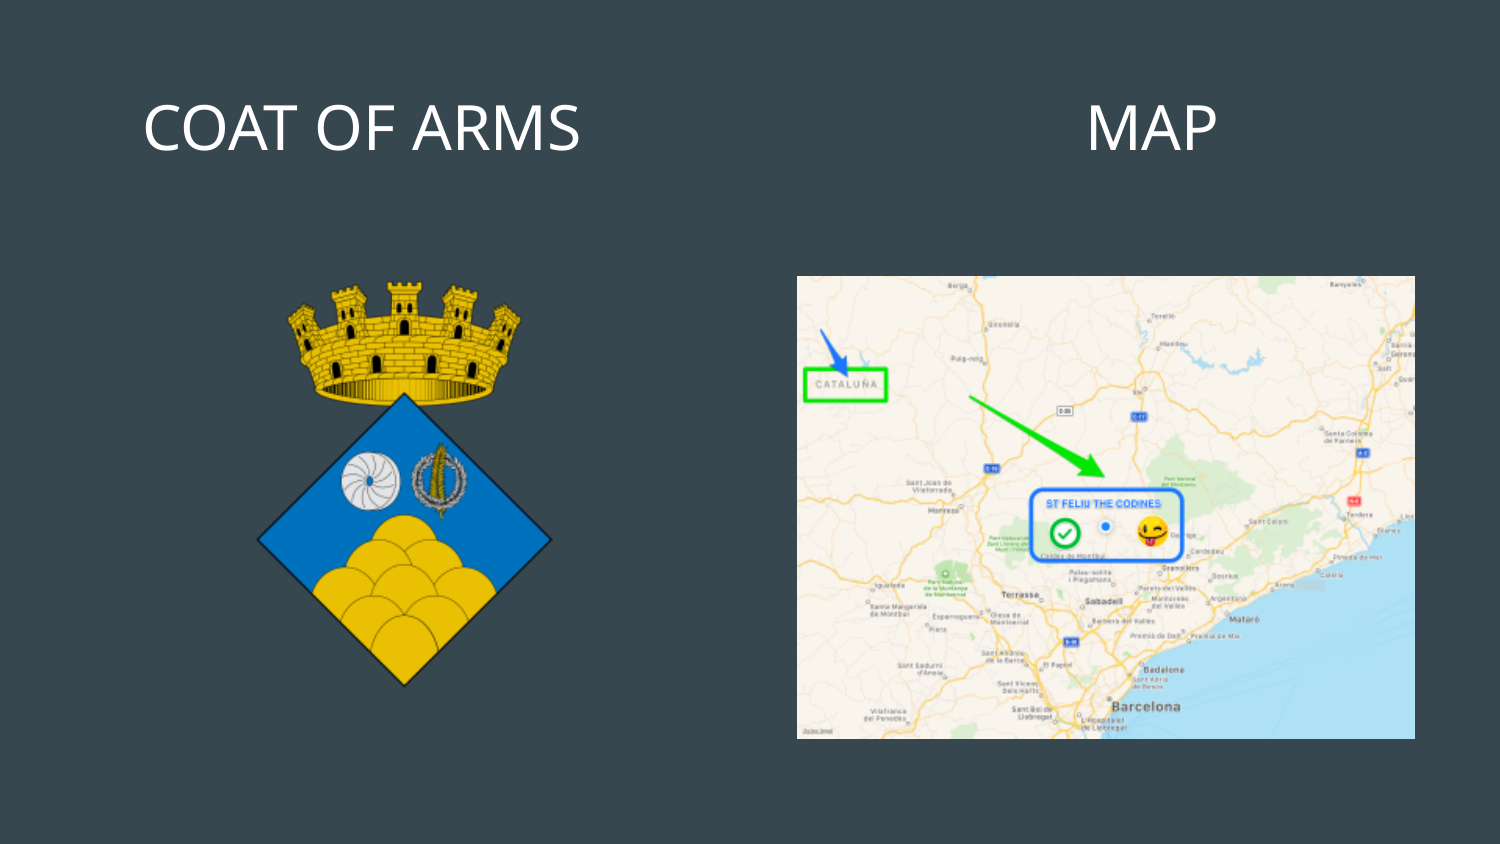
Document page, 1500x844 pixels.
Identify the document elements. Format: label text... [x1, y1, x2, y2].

title COAT OF ARMS MAP [0, 72, 1381, 167]
picture [797, 275, 1415, 740]
picture [255, 211, 554, 689]
